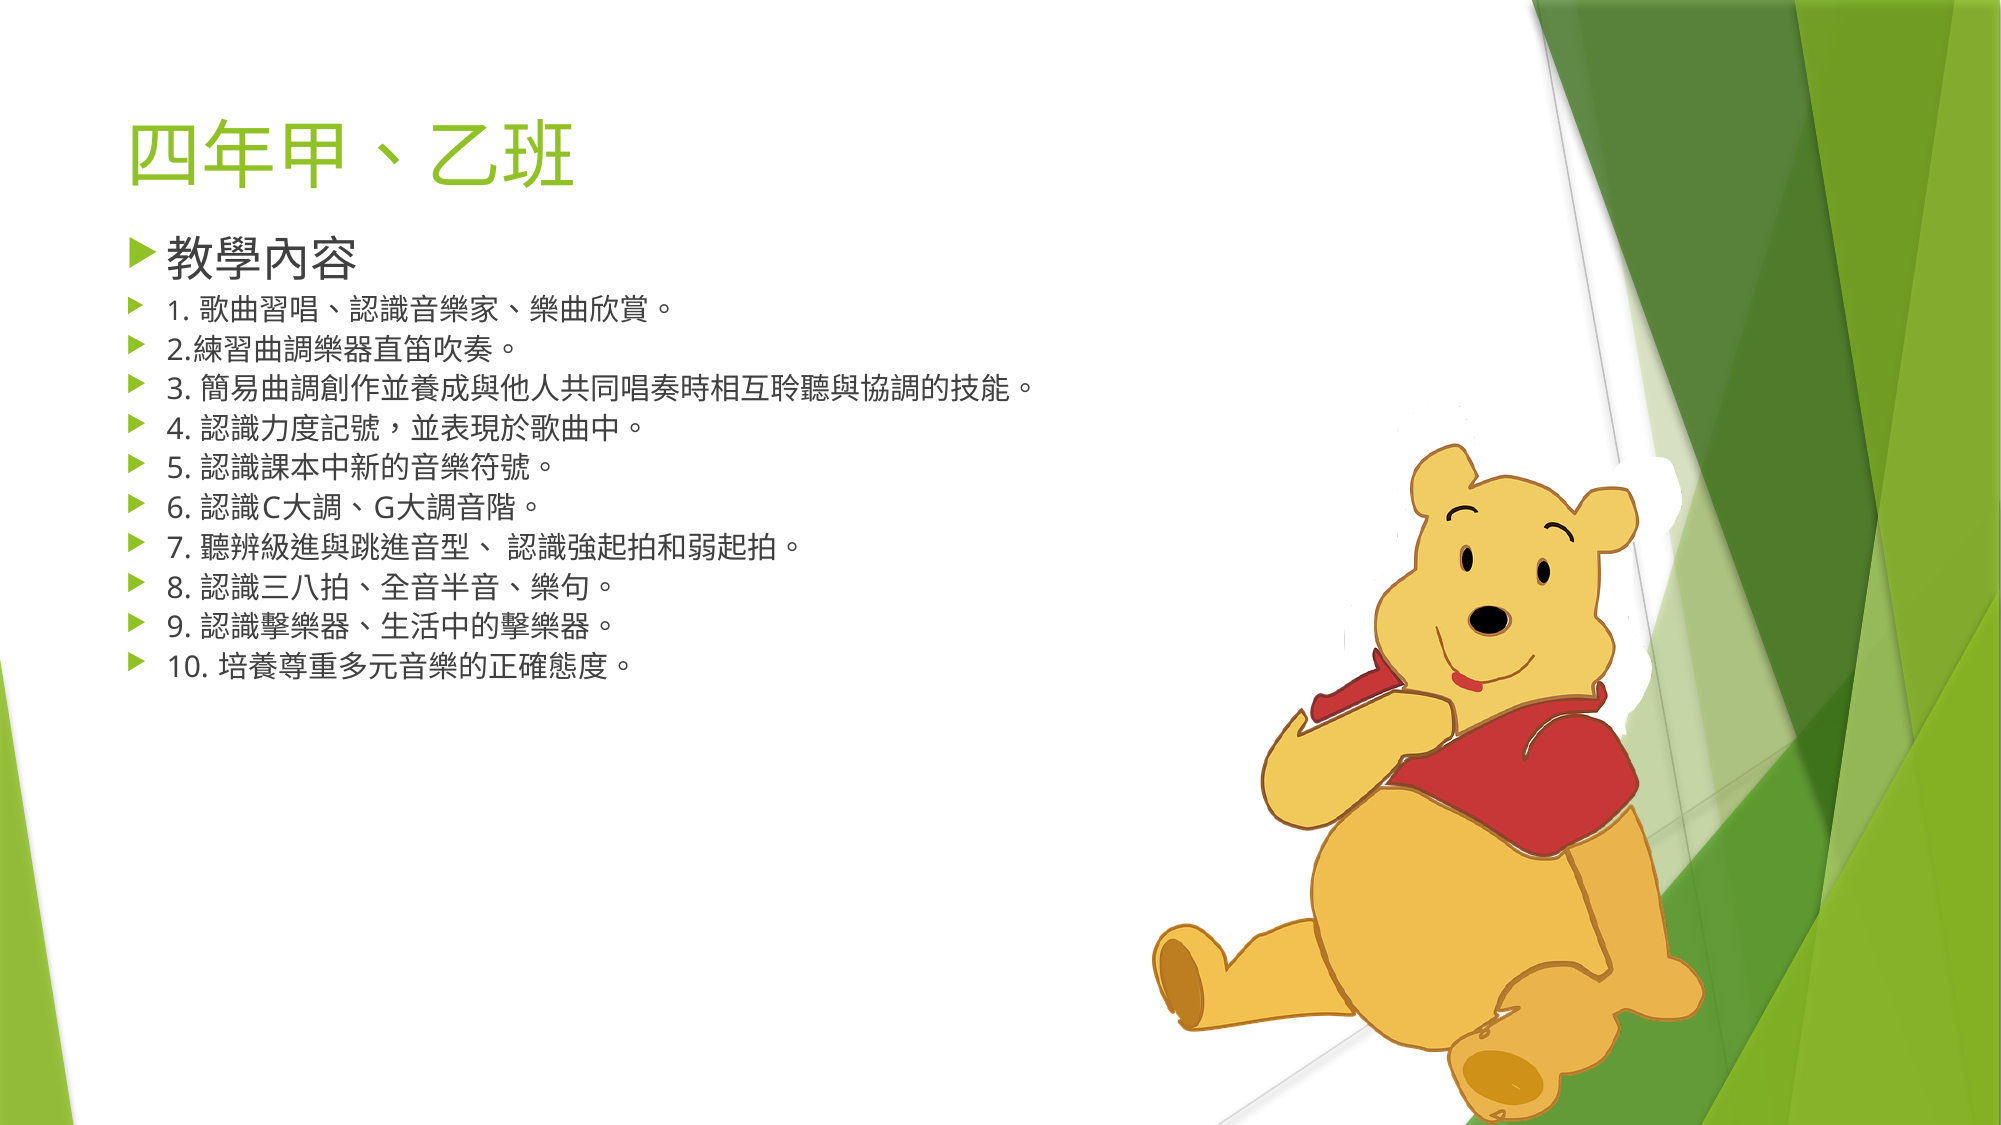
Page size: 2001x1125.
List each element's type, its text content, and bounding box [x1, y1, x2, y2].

picture [1152, 399, 1705, 1125]
list 教學內容 1. 歌曲習唱、認識音樂家、樂曲欣賞。 2.練習曲調樂器直笛吹奏。 3. 簡易曲調創作並養成與他人共同唱奏時相互聆聽與協調的技能。 4. 認識力度記號，並表現於歌曲中。 5. 認識課本中新的音樂符號。 6. 認識C大調、G大調音階。 7. 聽辨級進與跳進音型、 認識強起拍和弱起拍。 8. 認識三八拍、全音半音、樂句。 9. 認識擊樂器、生活中的擊樂器。 10. 培養尊重多元音樂的正確態度。 [111, 221, 1522, 889]
title 四年甲、乙班 [111, 99, 1522, 221]
